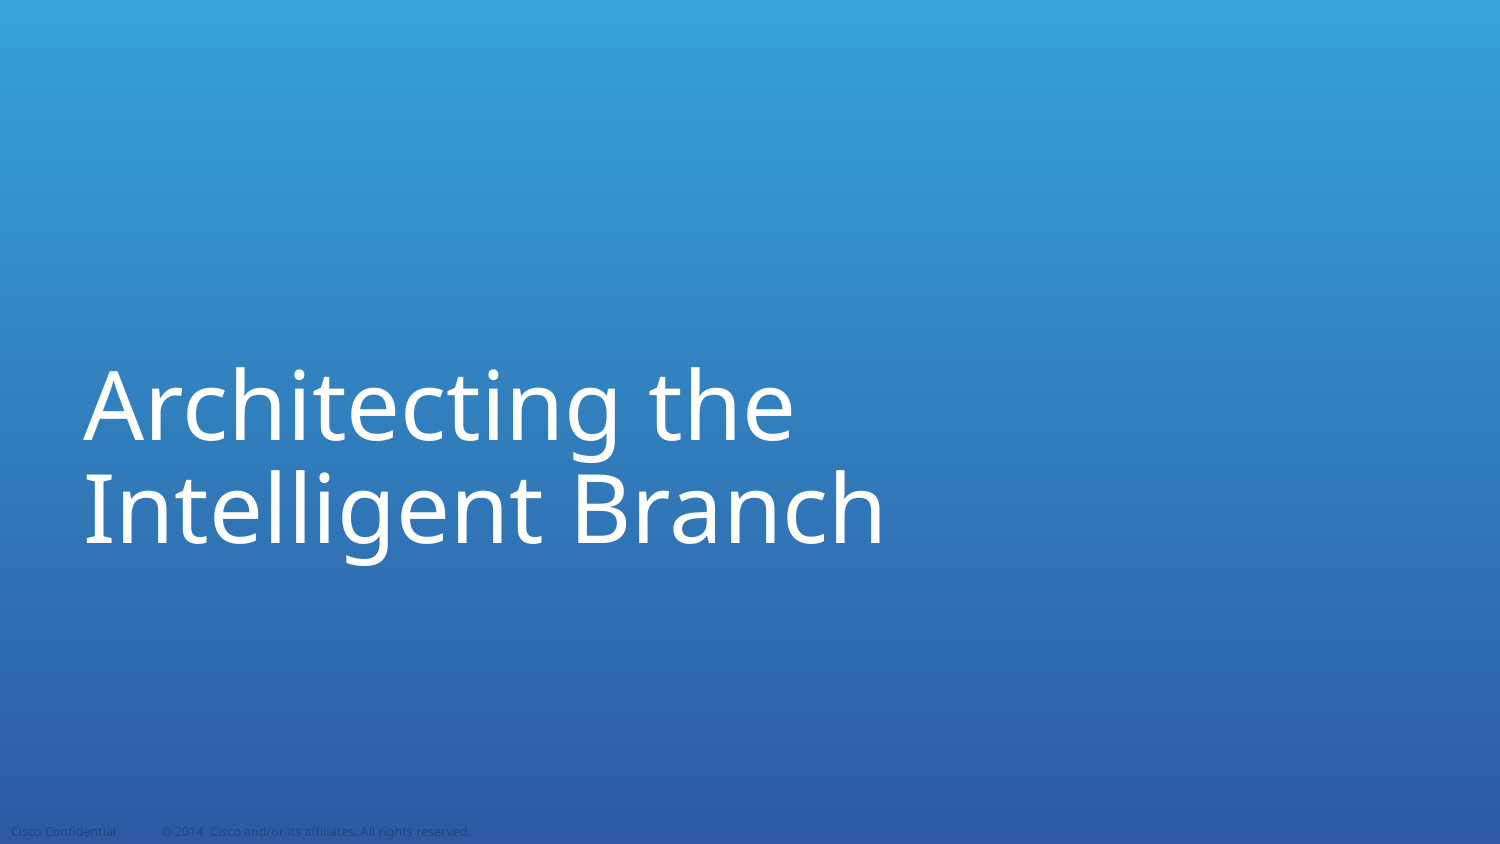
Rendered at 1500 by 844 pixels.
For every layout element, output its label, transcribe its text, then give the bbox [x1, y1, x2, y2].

title Architecting the Intelligent Branch [68, 150, 1315, 572]
